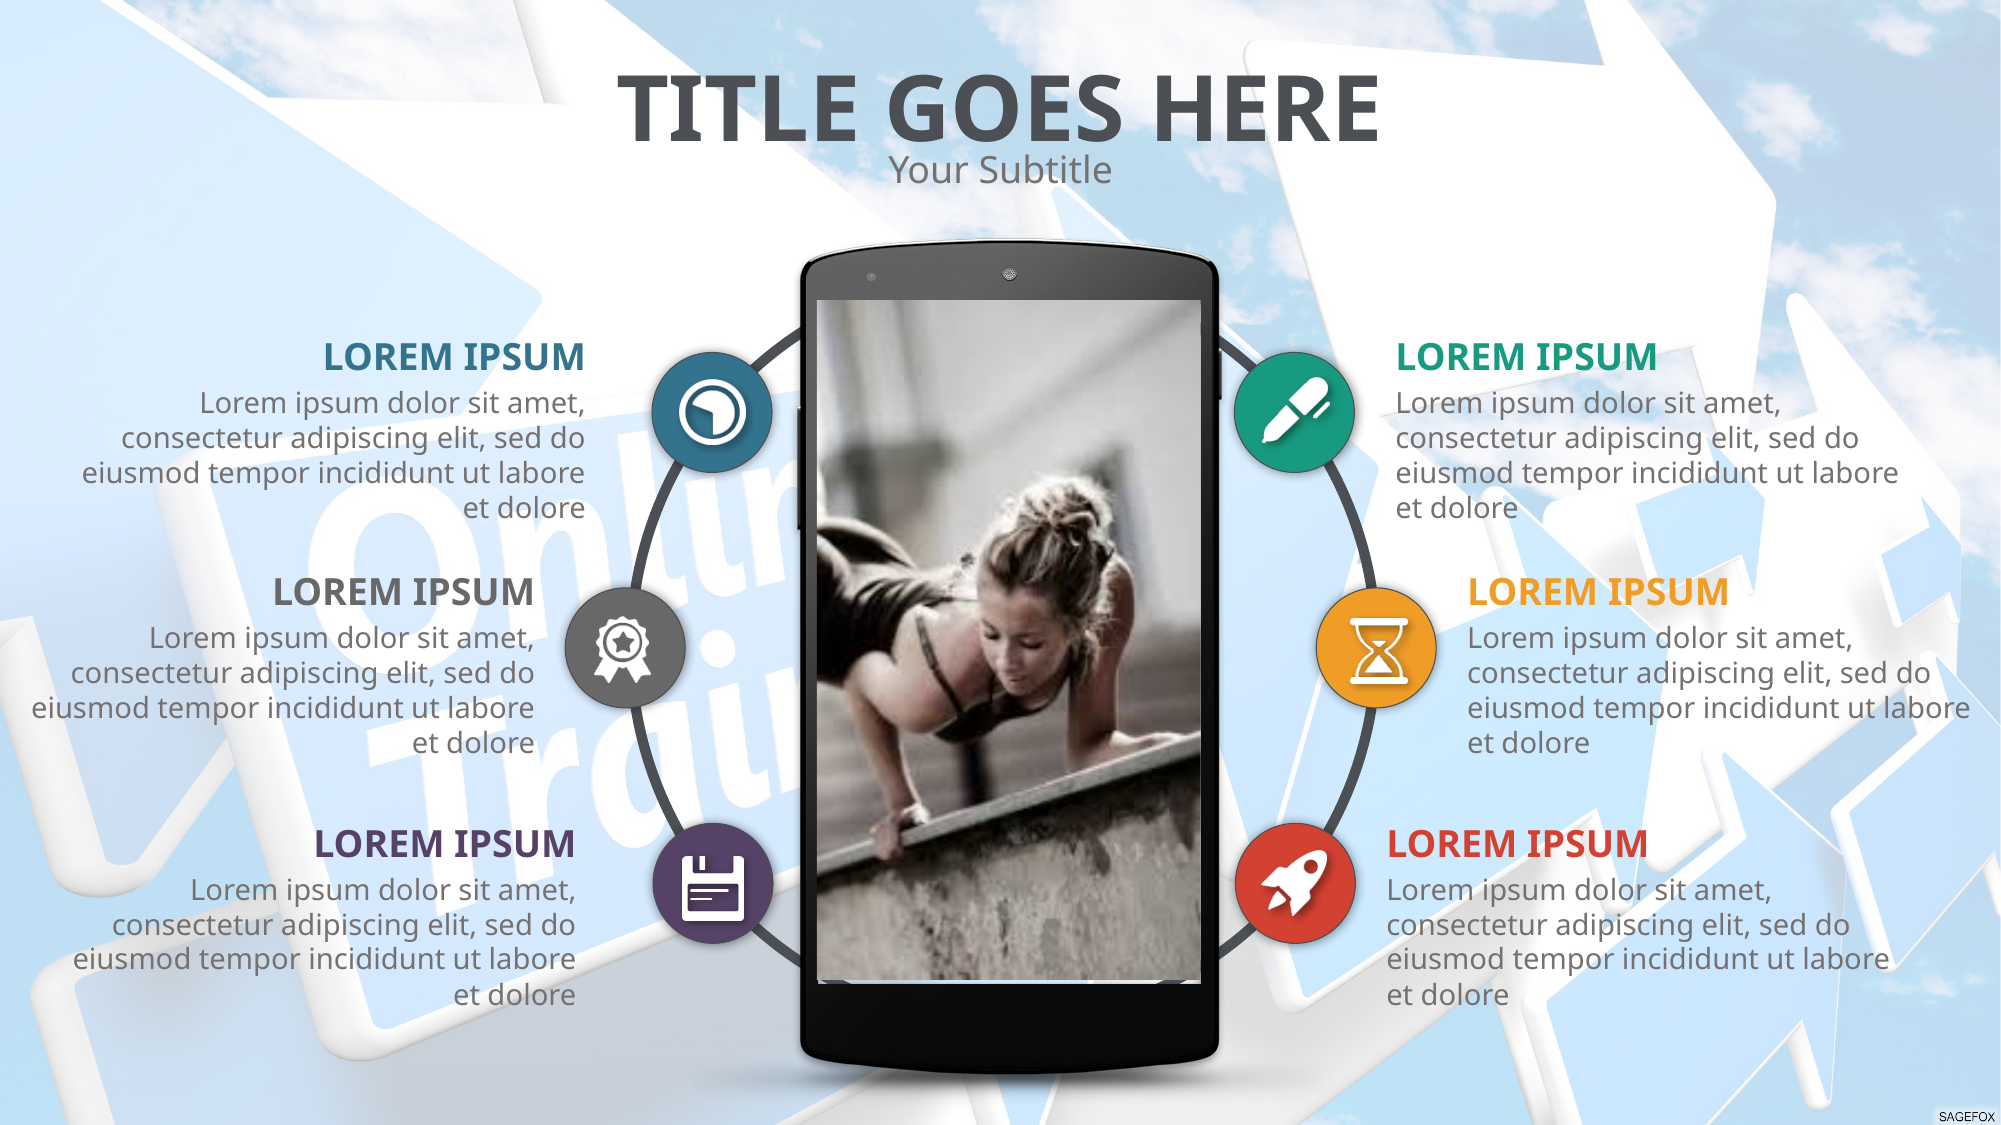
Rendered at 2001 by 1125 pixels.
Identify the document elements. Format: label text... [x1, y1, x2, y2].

picture [1936, 1111, 1997, 1125]
picture [678, 202, 1333, 1125]
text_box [565, 272, 682, 1023]
picture [594, 616, 651, 683]
text_box LOREM IPSUM Lorem ipsum dolor sit amet, consectetur adipiscing elit, sed do eiusmod tempor incididunt ut labore et dolore [13, 563, 546, 764]
text_box LOREM IPSUM Lorem ipsum dolor sit amet, consectetur adipiscing elit, sed do eiusmod tempor incididunt ut labore et dolore [1457, 563, 1989, 764]
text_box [1333, 272, 1437, 1023]
text_box LOREM IPSUM Lorem ipsum dolor sit amet, consectetur adipiscing elit, sed do eiusmod tempor incididunt ut labore et dolore [1437, 328, 1917, 529]
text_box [548, 42, 1452, 199]
text_box LOREM IPSUM Lorem ipsum dolor sit amet, consectetur adipiscing elit, sed do eiusmod tempor incididunt ut labore et dolore [55, 815, 565, 1016]
text_box LOREM IPSUM Lorem ipsum dolor sit amet, consectetur adipiscing elit, sed do eiusmod tempor incididunt ut labore et dolore [64, 328, 565, 529]
text_box LOREM IPSUM Lorem ipsum dolor sit amet, consectetur adipiscing elit, sed do eiusmod tempor incididunt ut labore et dolore [1437, 815, 1908, 1016]
picture [1350, 618, 1408, 684]
